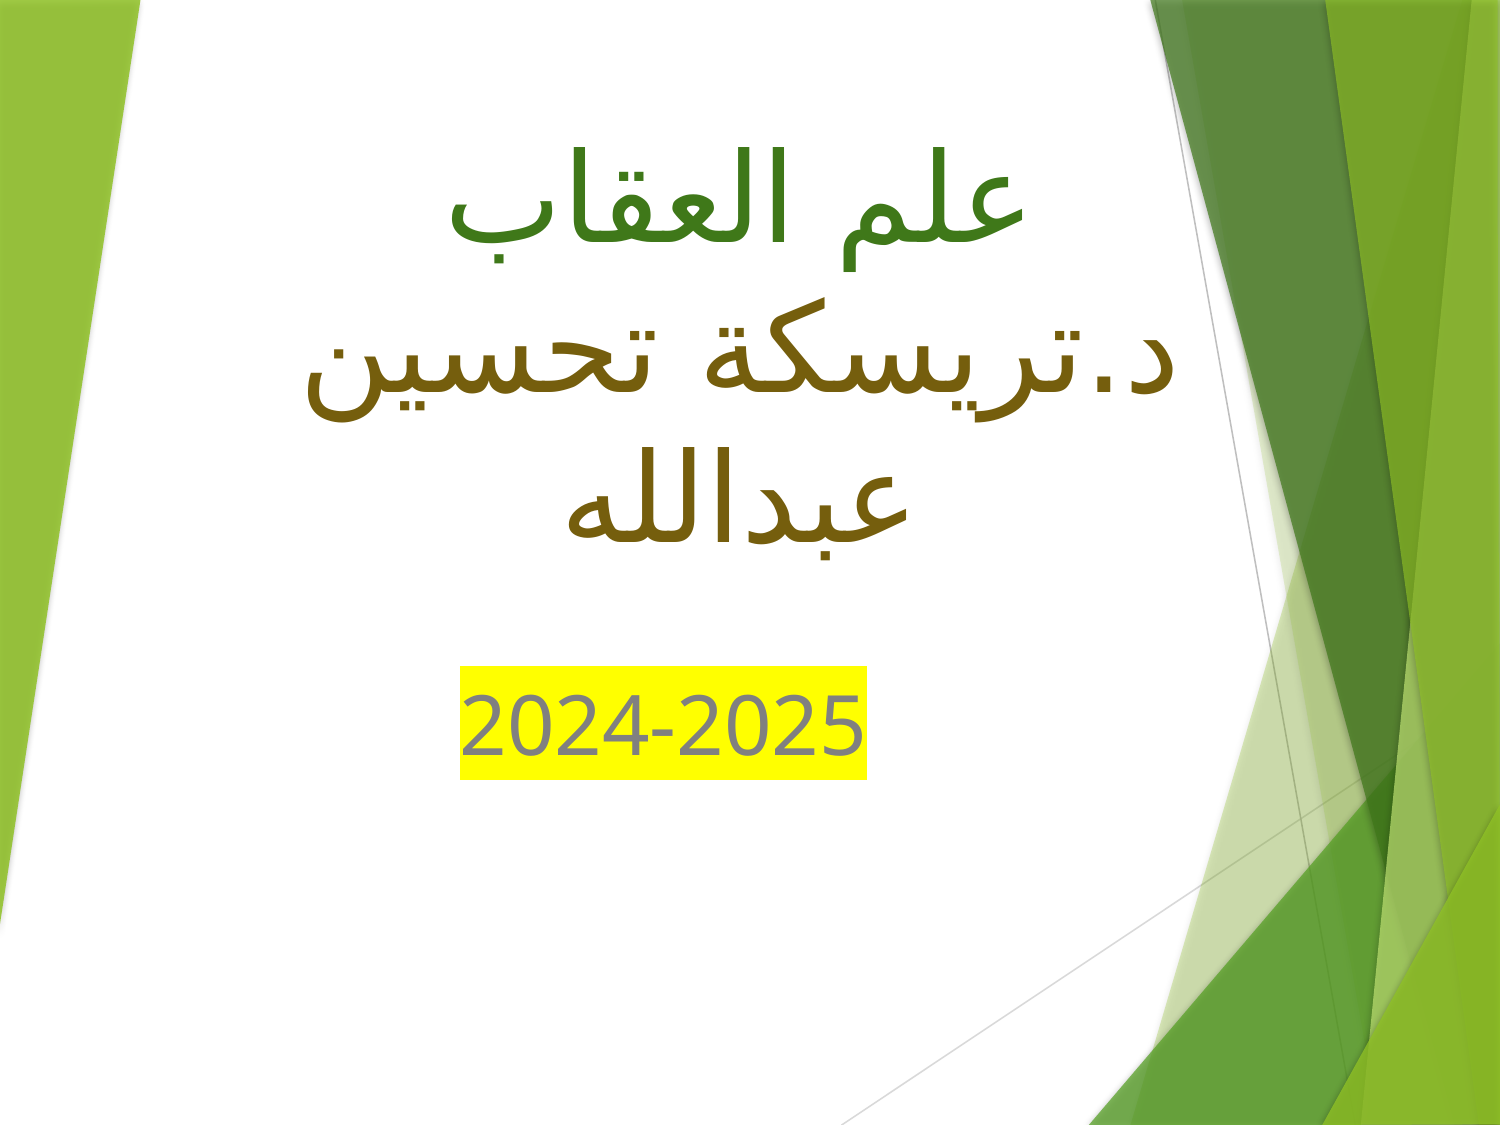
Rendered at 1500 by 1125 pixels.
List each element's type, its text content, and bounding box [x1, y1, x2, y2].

title علم العقاب د.تريسكة تحسين عبدالله [117, 110, 1363, 640]
subtitle 2024-2025 [185, 664, 1142, 845]
